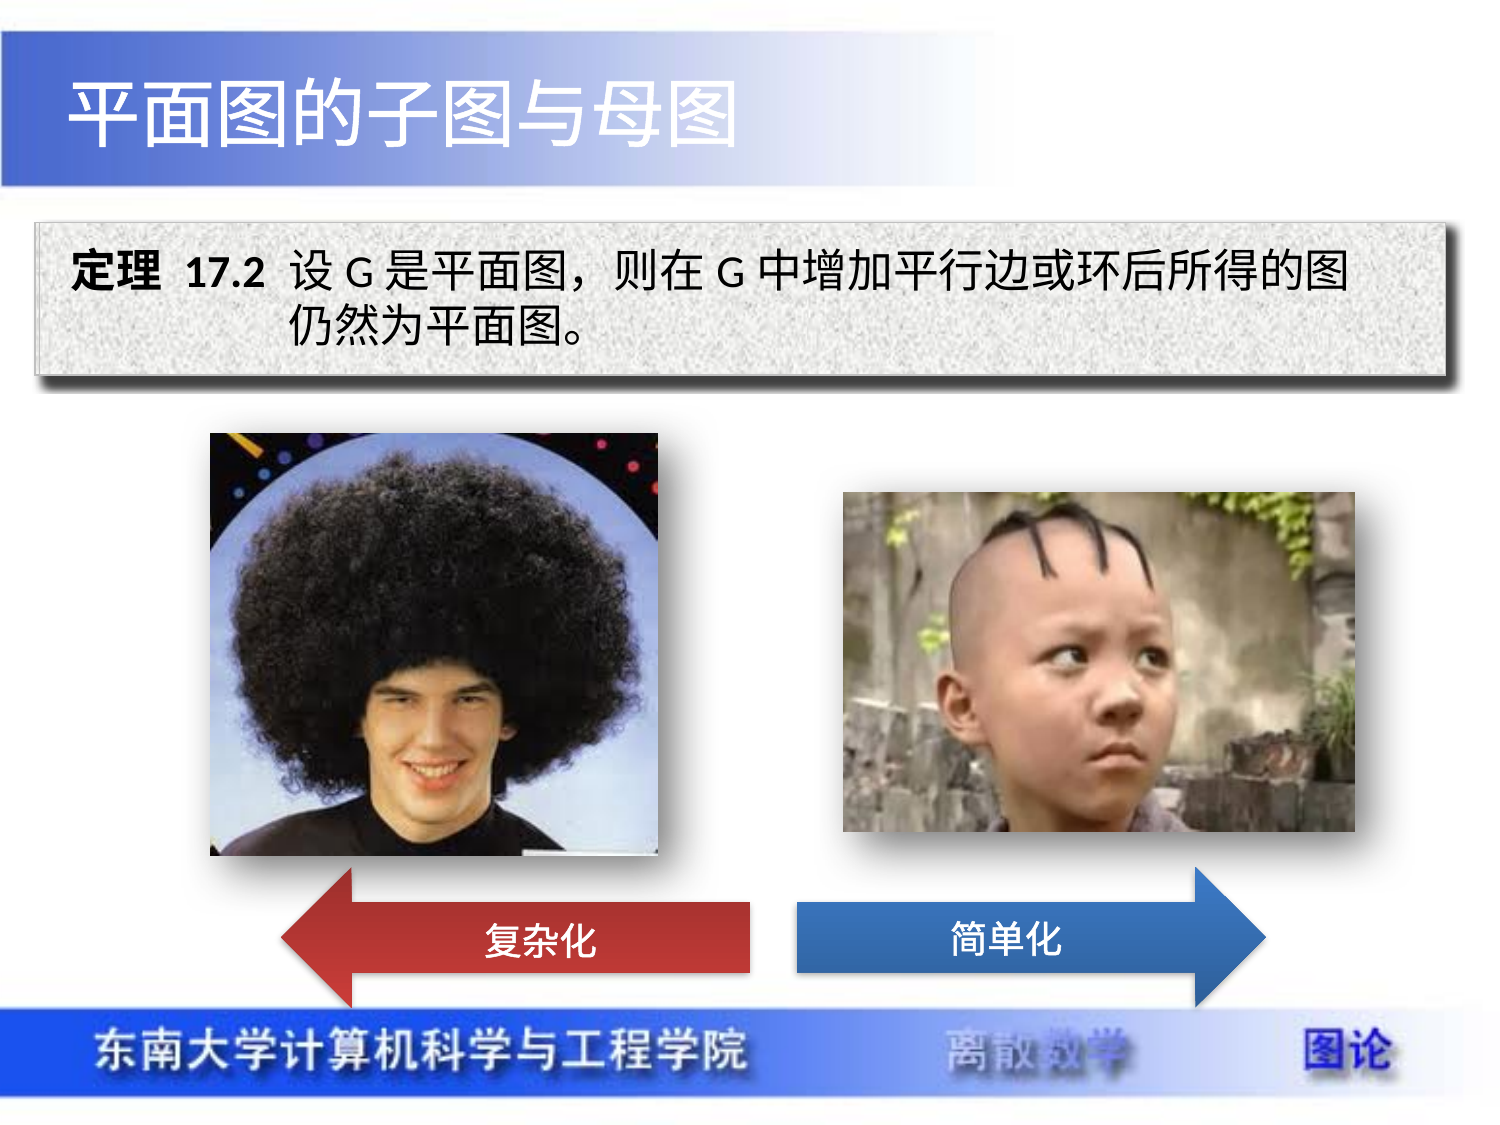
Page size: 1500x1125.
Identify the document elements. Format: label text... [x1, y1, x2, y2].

text_box 平面图的子图与母图 [50, 58, 756, 164]
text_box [39, 222, 1446, 376]
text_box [281, 866, 1266, 1008]
picture [0, 0, 1500, 1125]
